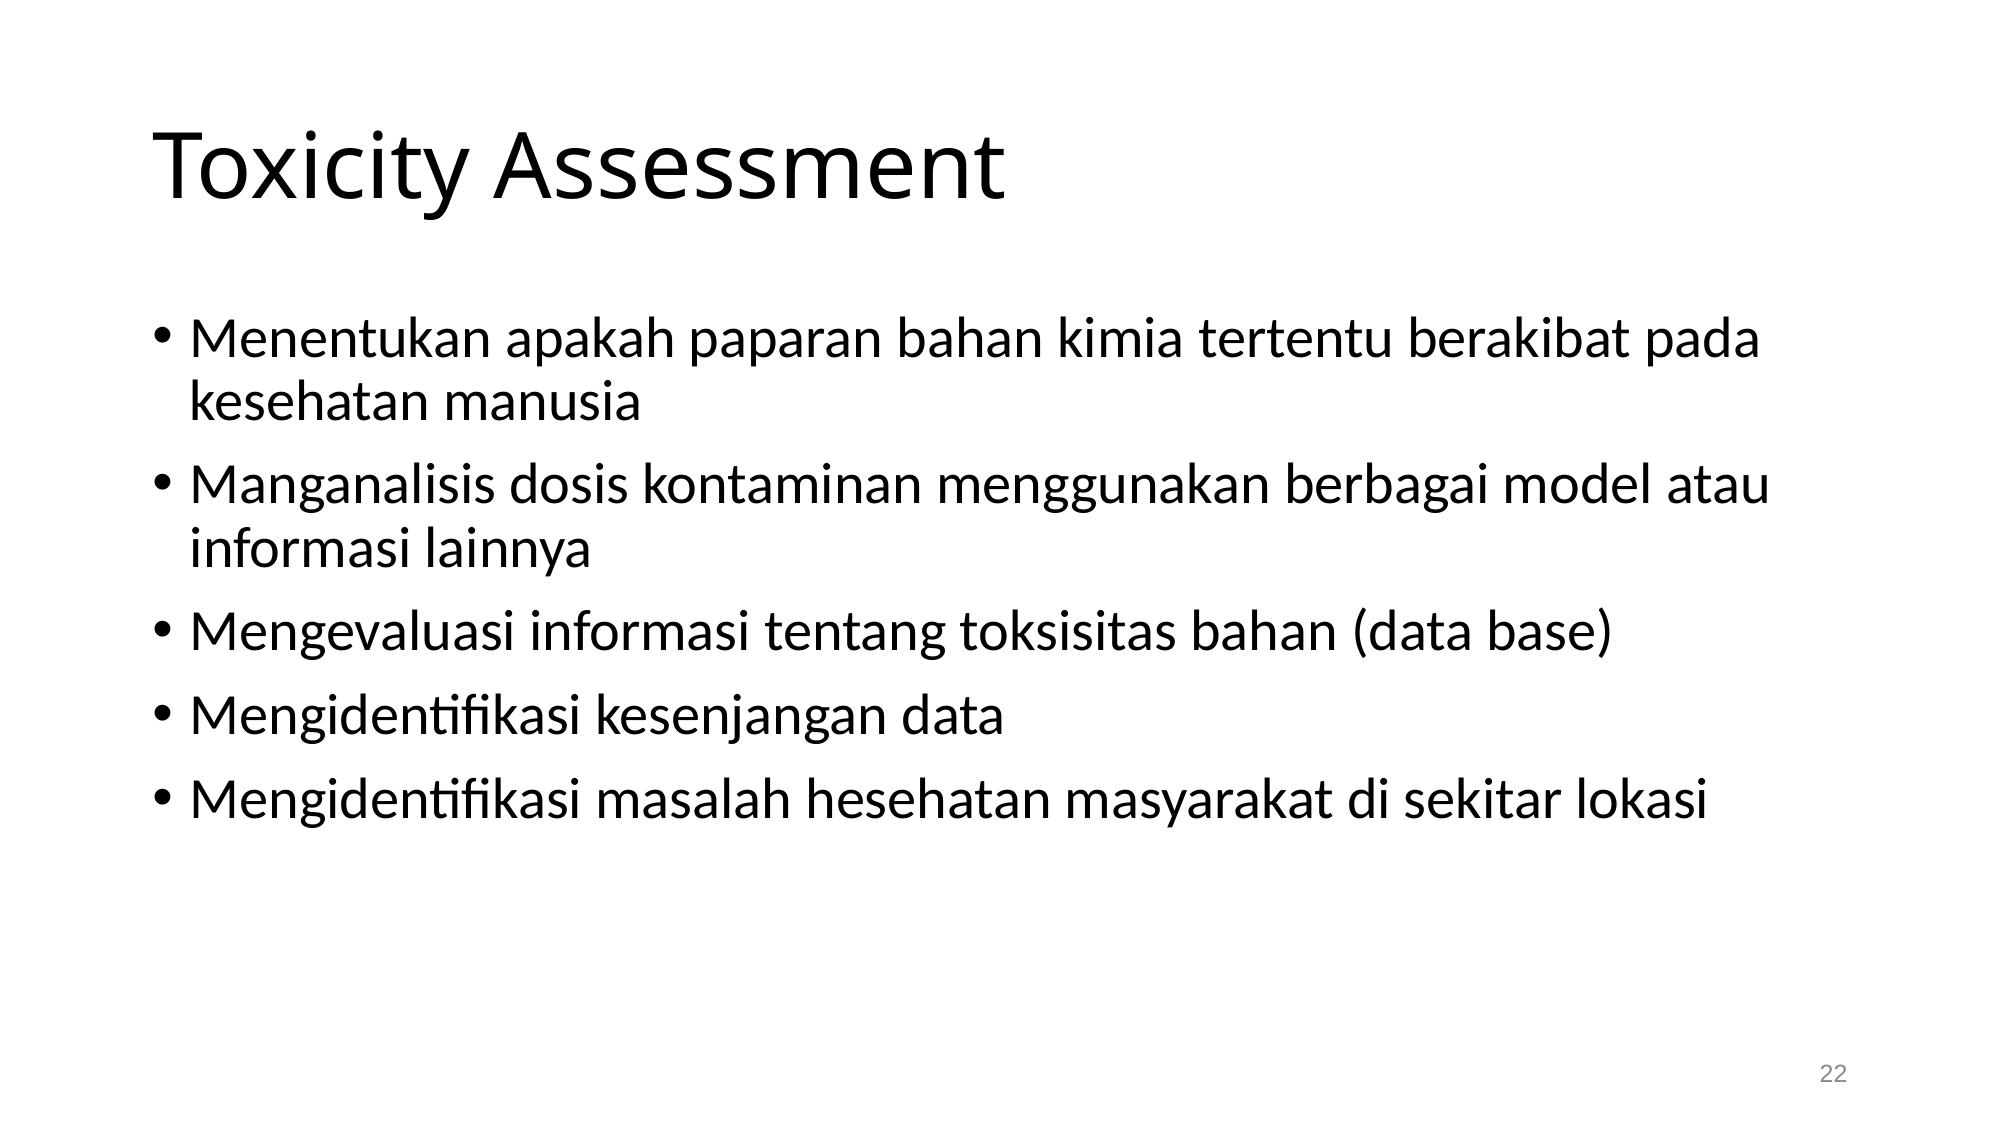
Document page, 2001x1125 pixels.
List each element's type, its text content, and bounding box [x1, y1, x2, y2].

title Toxicity Assessment [137, 59, 1863, 278]
list Menentukan apakah paparan bahan kimia tertentu berakibat pada kesehatan manusia Manganalisis dosis kontaminan menggunakan berbagai model atau informasi lainnya Mengevaluasi informasi tentang toksisitas bahan (data base) Mengidentifikasi kesenjangan data Mengidentifikasi masalah hesehatan masyarakat di sekitar lokasi [137, 299, 1863, 1014]
slide_number 22 [1412, 1042, 1863, 1103]
